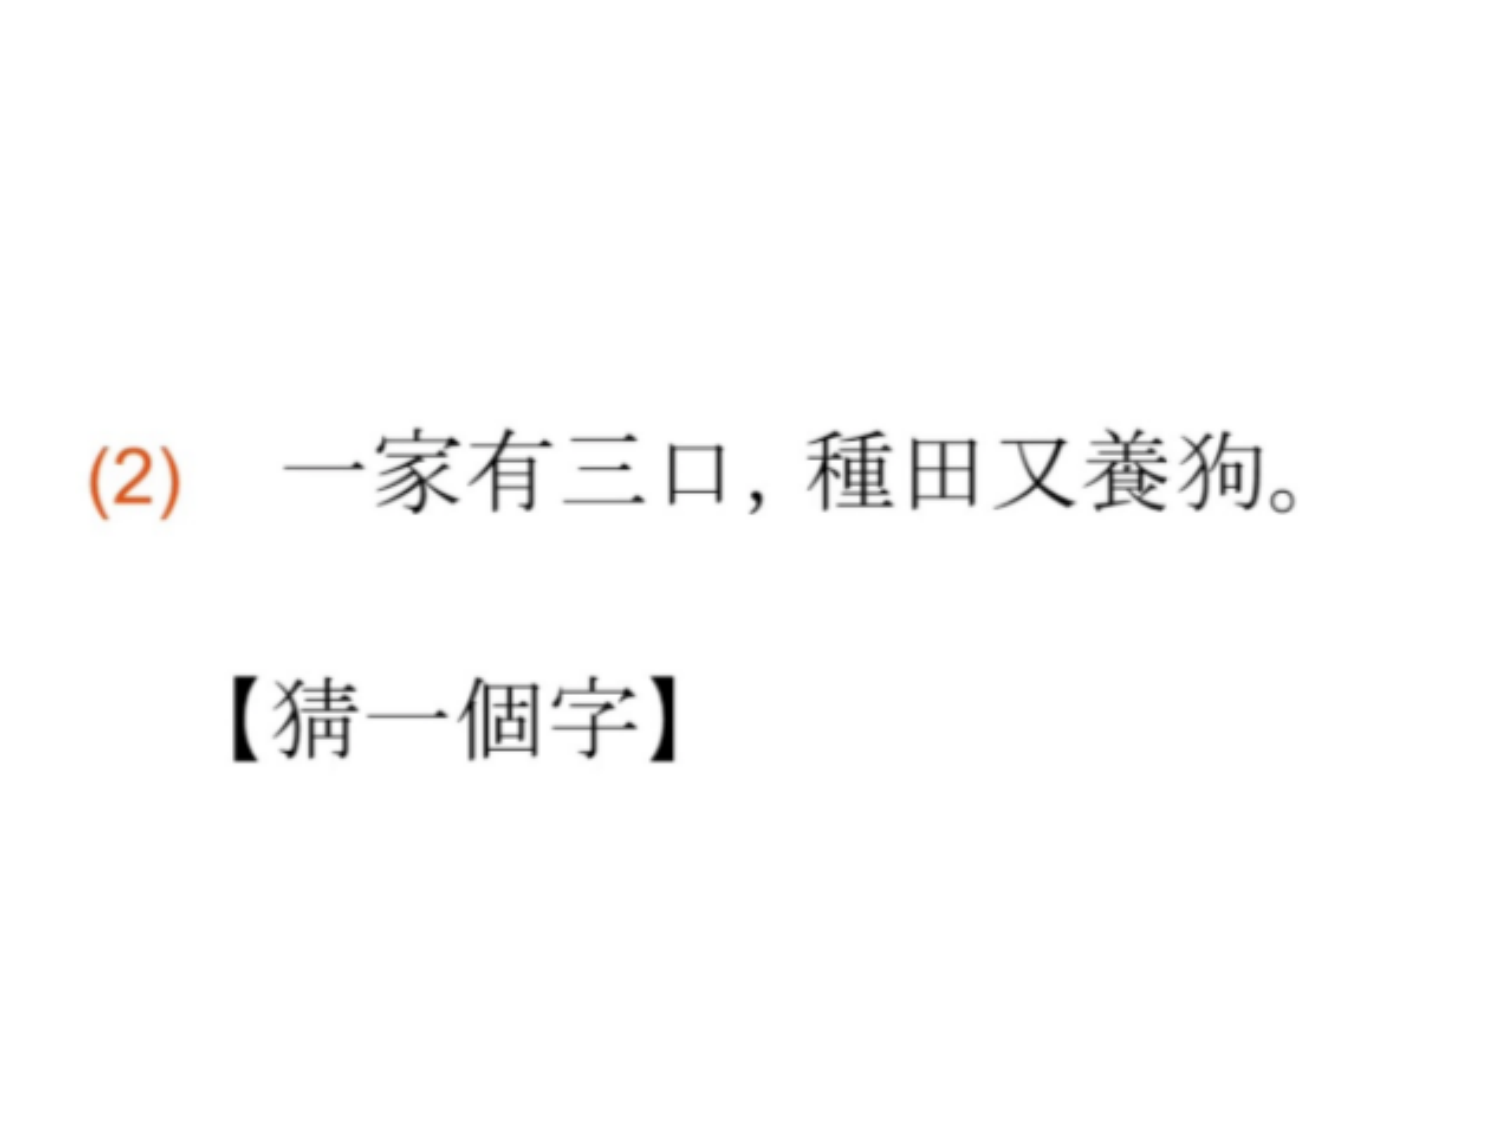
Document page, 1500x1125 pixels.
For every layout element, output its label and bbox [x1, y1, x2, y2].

list [74, 262, 1426, 1006]
